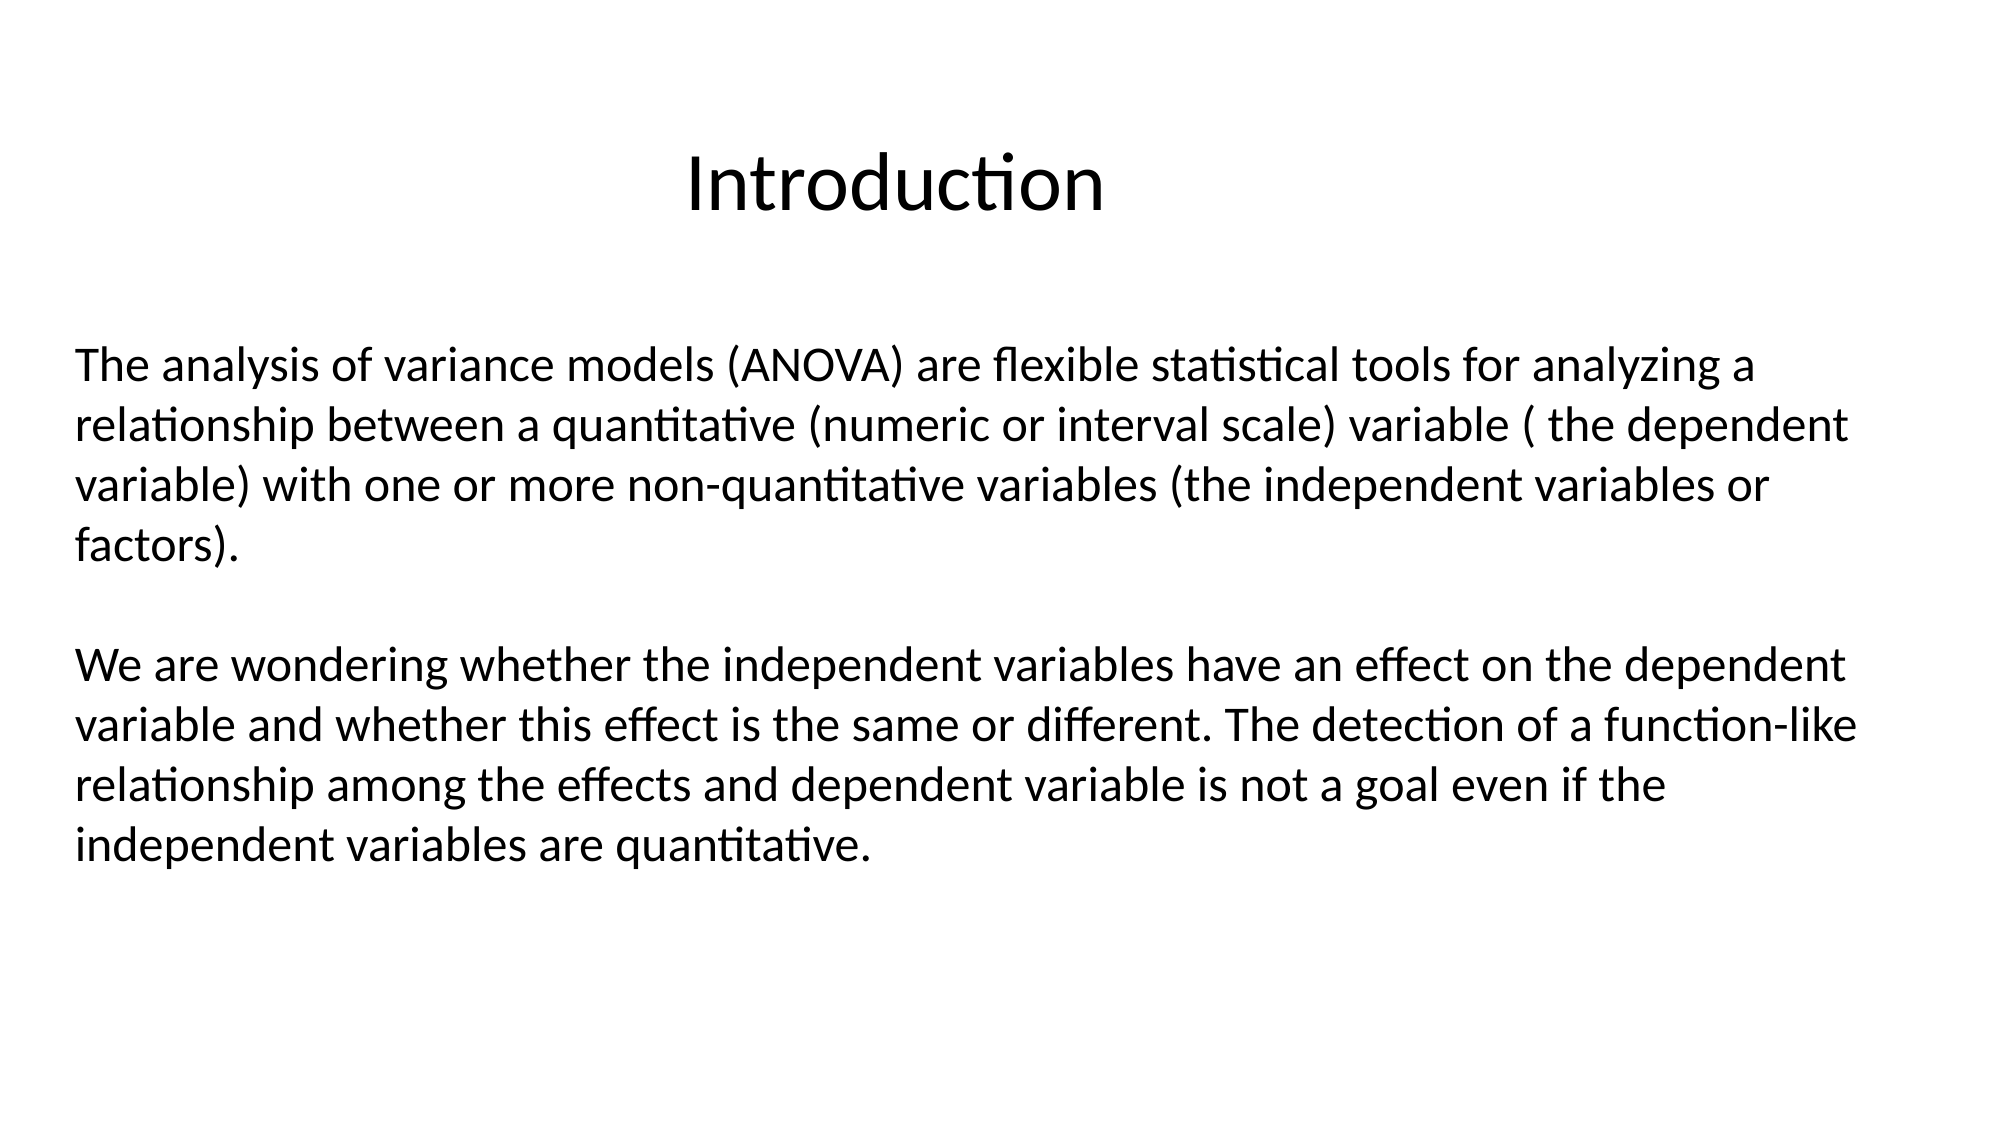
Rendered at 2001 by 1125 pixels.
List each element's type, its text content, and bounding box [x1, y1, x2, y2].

text_box The analysis of variance models (ANOVA) are flexible statistical tools for analyzing a relationship between a quantitative (numeric or interval scale) variable ( the dependent variable) with one or more non-quantitative variables (the independent variables or factors). We are wondering whether the independent variables have an effect on the dependent variable and whether this effect is the same or different. The detection of a function-like relationship among the effects and dependent variable is not a goal even if the independent variables are quantitative. [59, 324, 1878, 880]
text_box Introduction [671, 120, 1122, 235]
